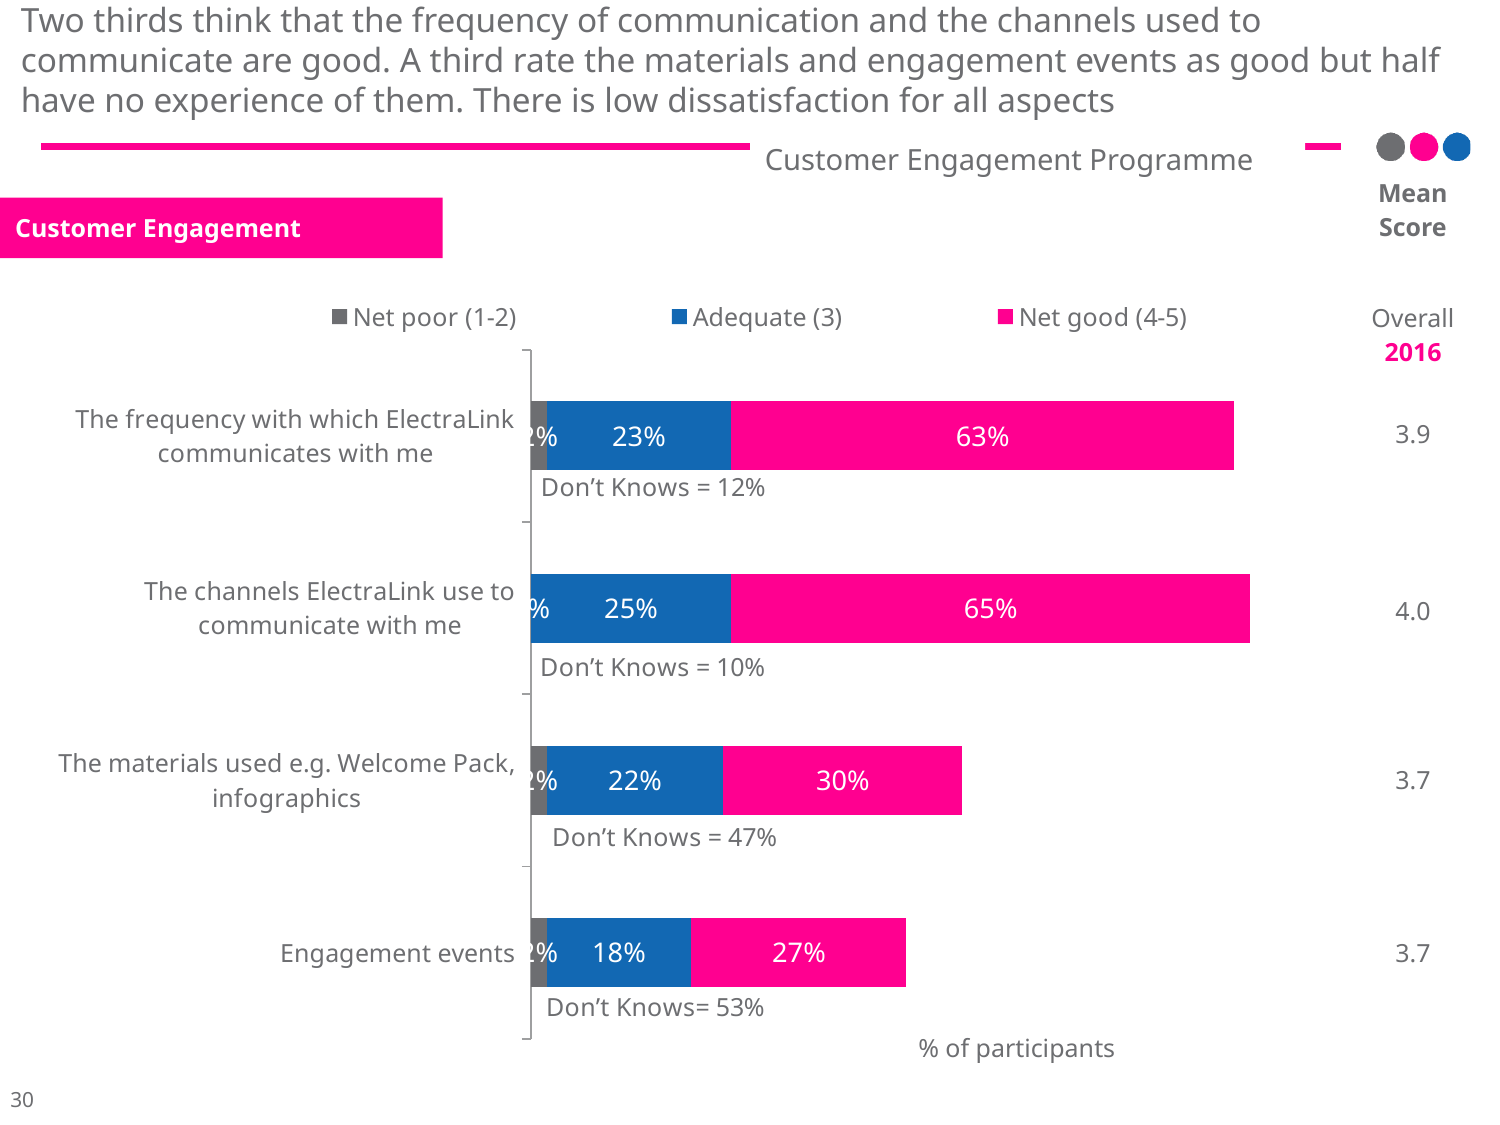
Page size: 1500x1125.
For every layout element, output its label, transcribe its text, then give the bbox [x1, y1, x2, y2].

title Two thirds think that the frequency of communication and the channels used to communicate are good. A third rate the materials and engagement events as good but half have no experience of them. There is low dissatisfaction for all aspects [5, 0, 1485, 123]
table_header Mean Score [1341, 169, 1484, 290]
picture [1376, 132, 1471, 161]
table_cell 3.9 [1345, 410, 1484, 585]
table_cell 3.7 [1345, 929, 1484, 1002]
text_box Customer Engagement Programme [750, 133, 1306, 184]
slide_number 30 [0, 1085, 167, 1123]
table_cell 4.0 [1345, 587, 1484, 755]
table_cell Overall 2016 [1345, 296, 1484, 408]
text_box Customer Engagement [0, 195, 445, 252]
chart [0, 254, 1341, 1076]
table_cell 3.7 [1345, 757, 1484, 928]
